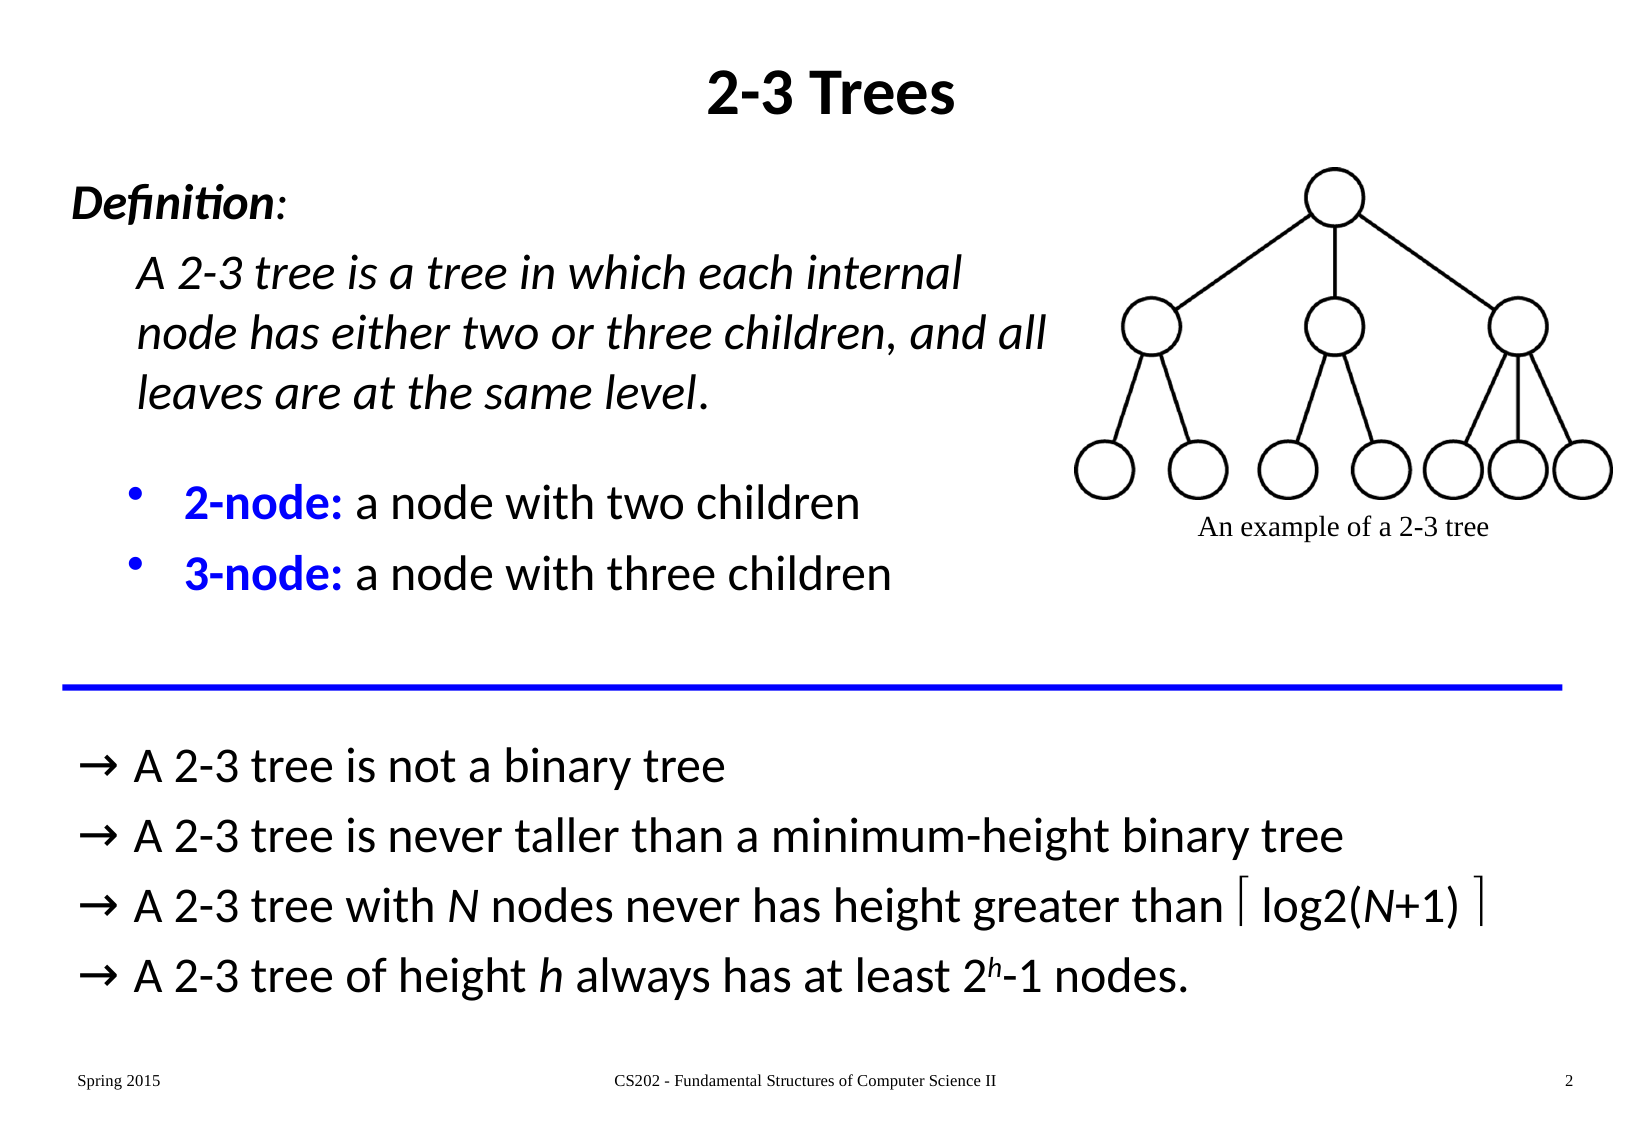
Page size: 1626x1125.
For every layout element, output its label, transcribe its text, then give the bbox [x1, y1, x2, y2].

slide_number Spring 2015 [62, 1075, 402, 1101]
text_box A 2-3 tree is not a binary tree A 2-3 tree is never taller than a minimum-height binary tree A 2-3 tree with N nodes never has height greater than  log2(N+1)  A 2-3 tree of height h always has at least 2h-1 nodes. [62, 725, 1588, 1075]
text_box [1074, 166, 1613, 551]
footer CS202 - Fundamental Structures of Computer Science II [500, 1075, 1111, 1101]
title 2-3 Trees [62, 24, 1601, 151]
list 2-node: a node with two children 3-node: a node with three children [112, 475, 938, 626]
slide_number 2 [1249, 1062, 1589, 1101]
text_box Definition: A 2-3 tree is a tree in which each internal node has either two or three children, and all leaves are at the same level. [0, 162, 1075, 475]
